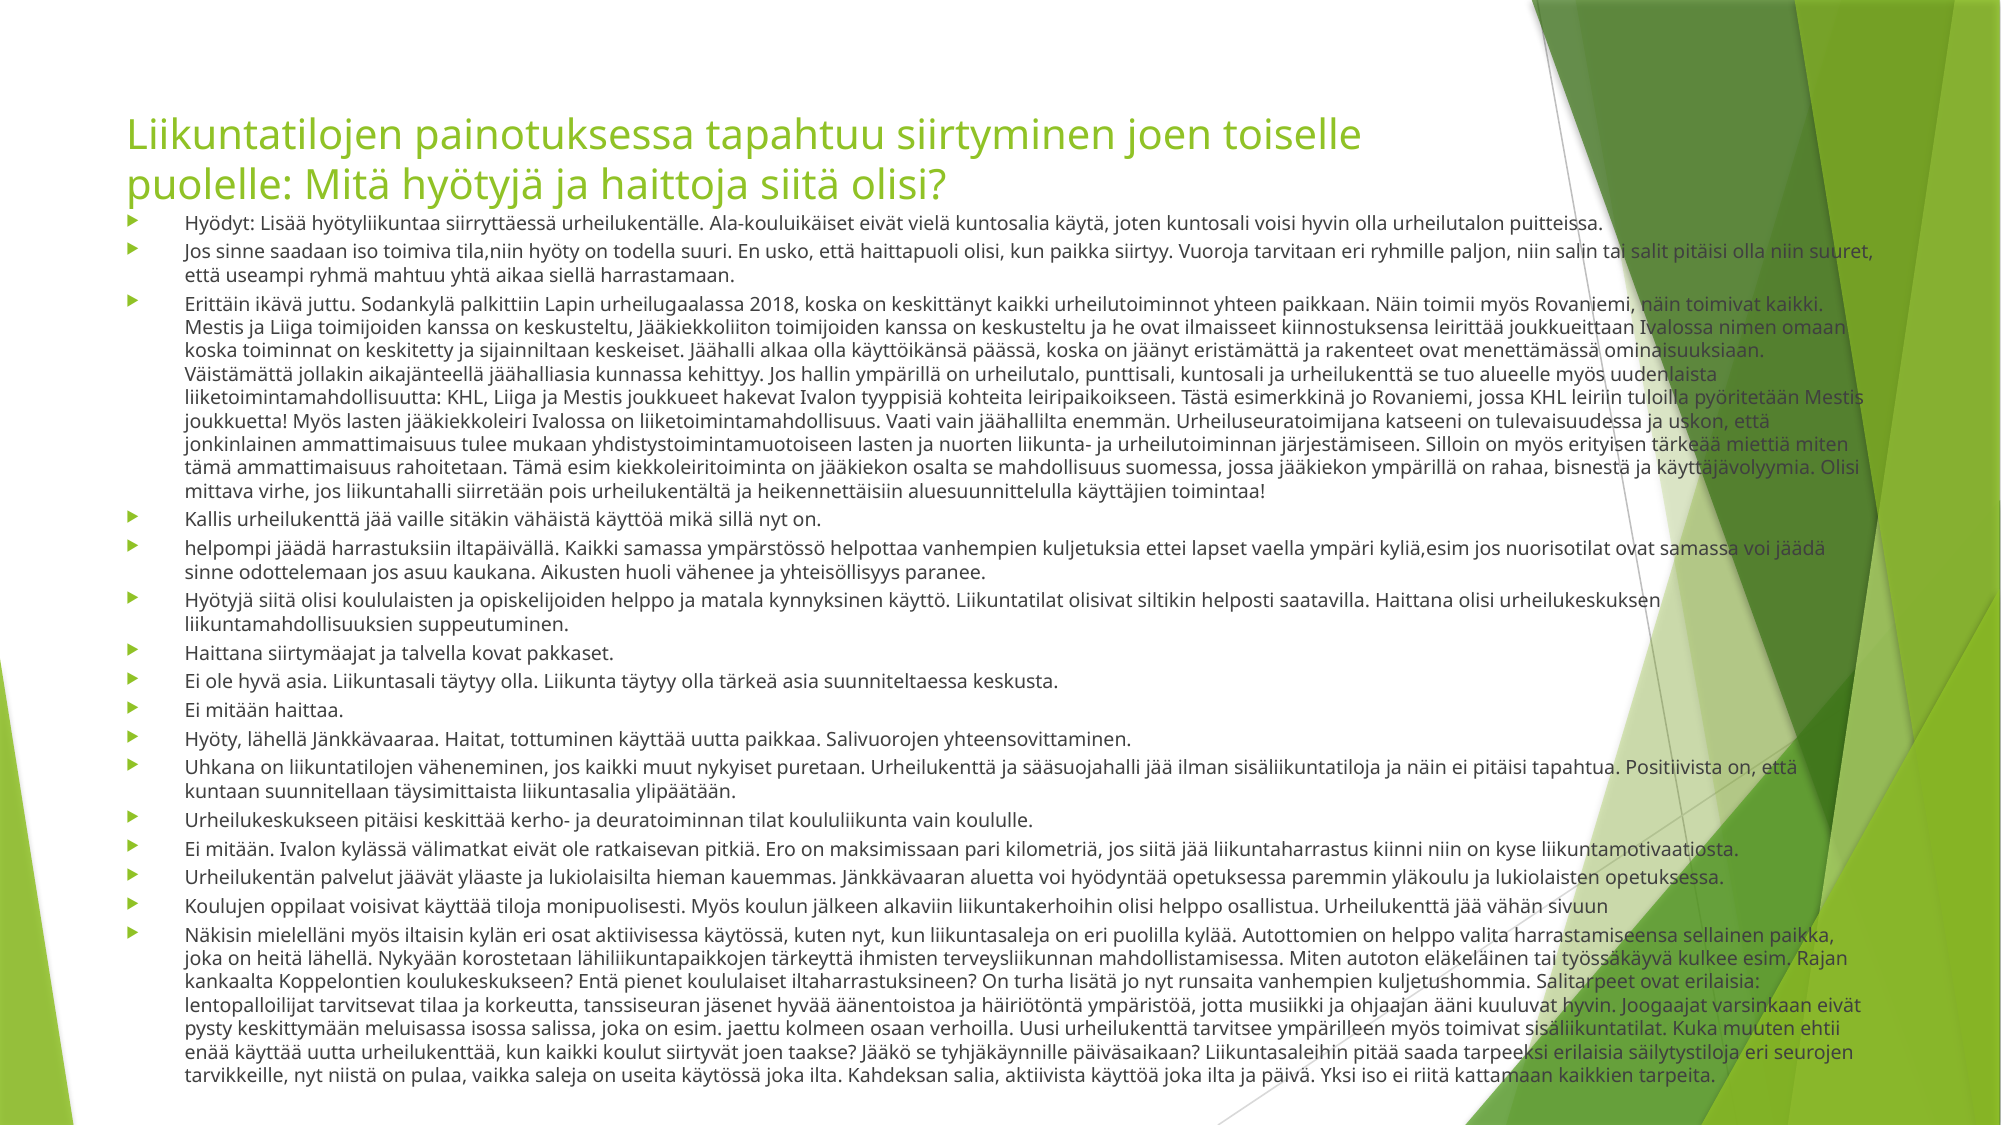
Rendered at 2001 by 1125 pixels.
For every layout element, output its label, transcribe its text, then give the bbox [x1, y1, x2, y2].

list Hyödyt: Lisää hyötyliikuntaa siirryttäessä urheilukentälle. Ala-kouluikäiset eivät vielä kuntosalia käytä, joten kuntosali voisi hyvin olla urheilutalon puitteissa. Jos sinne saadaan iso toimiva tila,niin hyöty on todella suuri. En usko, että haittapuoli olisi, kun paikka siirtyy. Vuoroja tarvitaan eri ryhmille paljon, niin salin tai salit pitäisi olla niin suuret, että useampi ryhmä mahtuu yhtä aikaa siellä harrastamaan. Erittäin ikävä juttu. Sodankylä palkittiin Lapin urheilugaalassa 2018, koska on keskittänyt kaikki urheilutoiminnot yhteen paikkaan. Näin toimii myös Rovaniemi, näin toimivat kaikki. Mestis ja Liiga toimijoiden kanssa on keskusteltu, Jääkiekkoliiton toimijoiden kanssa on keskusteltu ja he ovat ilmaisseet kiinnostuksensa leirittää joukkueittaan Ivalossa nimen omaan koska toiminnat on keskitetty ja sijainniltaan keskeiset. Jäähalli alkaa olla käyttöikänsä päässä, koska on jäänyt eristämättä ja rakenteet ovat menettämässä ominaisuuksiaan. Väistämättä jollakin aikajänteellä jäähalliasia kunnassa kehittyy. Jos hallin ympärillä on urheilutalo, punttisali, kuntosali ja urheilukenttä se tuo alueelle myös uudenlaista liiketoimintamahdollisuutta: KHL, Liiga ja Mestis joukkueet hakevat Ivalon tyyppisiä kohteita leiripaikoikseen. Tästä esimerkkinä jo Rovaniemi, jossa KHL leiriin tuloilla pyöritetään Mestis joukkuetta! Myös lasten jääkiekkoleiri Ivalossa on liiketoimintamahdollisuus. Vaati vain jäähallilta enemmän. Urheiluseuratoimijana katseeni on tulevaisuudessa ja uskon, että jonkinlainen ammattimaisuus tulee mukaan yhdistystoimintamuotoiseen lasten ja nuorten liikunta- ja urheilutoiminnan järjestämiseen. Silloin on myös erityisen tärkeää miettiä miten tämä ammattimaisuus rahoitetaan. Tämä esim kiekkoleiritoiminta on jääkiekon osalta se mahdollisuus suomessa, jossa jääkiekon ympärillä on rahaa, bisnestä ja käyttäjävolyymia. Olisi mittava virhe, jos liikuntahalli siirretään pois urheilukentältä ja heikennettäisiin aluesuunnittelulla käyttäjien toimintaa! Kallis urheilukenttä jää vaille sitäkin vähäistä käyttöä mikä sillä nyt on. helpompi jäädä harrastuksiin iltapäivällä. Kaikki samassa ympärstössö helpottaa vanhempien kuljetuksia ettei lapset vaella ympäri kyliä,esim jos nuorisotilat ovat samassa voi jäädä sinne odottelemaan jos asuu kaukana. Aikusten huoli vähenee ja yhteisöllisyys paranee. Hyötyjä siitä olisi koululaisten ja opiskelijoiden helppo ja matala kynnyksinen käyttö. Liikuntatilat olisivat siltikin helposti saatavilla. Haittana olisi urheilukeskuksen liikuntamahdollisuuksien suppeutuminen. Haittana siirtymäajat ja talvella kovat pakkaset. Ei ole hyvä asia. Liikuntasali täytyy olla. Liikunta täytyy olla tärkeä asia suunniteltaessa keskusta. Ei mitään haittaa. Hyöty, lähellä Jänkkävaaraa. Haitat, tottuminen käyttää uutta paikkaa. Salivuorojen yhteensovittaminen. Uhkana on liikuntatilojen väheneminen, jos kaikki muut nykyiset puretaan. Urheilukenttä ja sääsuojahalli jää ilman sisäliikuntatiloja ja näin ei pitäisi tapahtua. Positiivista on, että kuntaan suunnitellaan täysimittaista liikuntasalia ylipäätään. Urheilukeskukseen pitäisi keskittää kerho- ja deuratoiminnan tilat koululiikunta vain koululle. Ei mitään. Ivalon kylässä välimatkat eivät ole ratkaisevan pitkiä. Ero on maksimissaan pari kilometriä, jos siitä jää liikuntaharrastus kiinni niin on kyse liikuntamotivaatiosta. Urheilukentän palvelut jäävät yläaste ja lukiolaisilta hieman kauemmas. Jänkkävaaran aluetta voi hyödyntää opetuksessa paremmin yläkoulu ja lukiolaisten opetuksessa. Koulujen oppilaat voisivat käyttää tiloja monipuolisesti. Myös koulun jälkeen alkaviin liikuntakerhoihin olisi helppo osallistua. Urheilukenttä jää vähän sivuun Näkisin mielelläni myös iltaisin kylän eri osat aktiivisessa käytössä, kuten nyt, kun liikuntasaleja on eri puolilla kylää. Autottomien on helppo valita harrastamiseensa sellainen paikka, joka on heitä lähellä. Nykyään korostetaan lähiliikuntapaikkojen tärkeyttä ihmisten terveysliikunnan mahdollistamisessa. Miten autoton eläkeläinen tai työssäkäyvä kulkee esim. Rajan kankaalta Koppelontien koulukeskukseen? Entä pienet koululaiset iltaharrastuksineen? On turha lisätä jo nyt runsaita vanhempien kuljetushommia. Salitarpeet ovat erilaisia: lentopalloilijat tarvitsevat tilaa ja korkeutta, tanssiseuran jäsenet hyvää äänentoistoa ja häiriötöntä ympäristöä, jotta musiikki ja ohjaajan ääni kuuluvat hyvin. Joogaajat varsinkaan eivät pysty keskittymään meluisassa isossa salissa, joka on esim. jaettu kolmeen osaan verhoilla. Uusi urheilukenttä tarvitsee ympärilleen myös toimivat sisäliikuntatilat. Kuka muuten ehtii enää käyttää uutta urheilukenttää, kun kaikki koulut siirtyvät joen taakse? Jääkö se tyhjäkäynnille päiväsaikaan? Liikuntasaleihin pitää saada tarpeeksi erilaisia säilytystiloja eri seurojen tarvikkeille, nyt niistä on pulaa, vaikka saleja on useita käytössä joka ilta. Kahdeksan salia, aktiivista käyttöä joka ilta ja päivä. Yksi iso ei riitä kattamaan kaikkien tarpeita. [111, 203, 1889, 1104]
title Liikuntatilojen painotuksessa tapahtuu siirtyminen joen toiselle puolelle: Mitä hyötyjä ja haittoja siitä olisi? [111, 99, 1522, 203]
